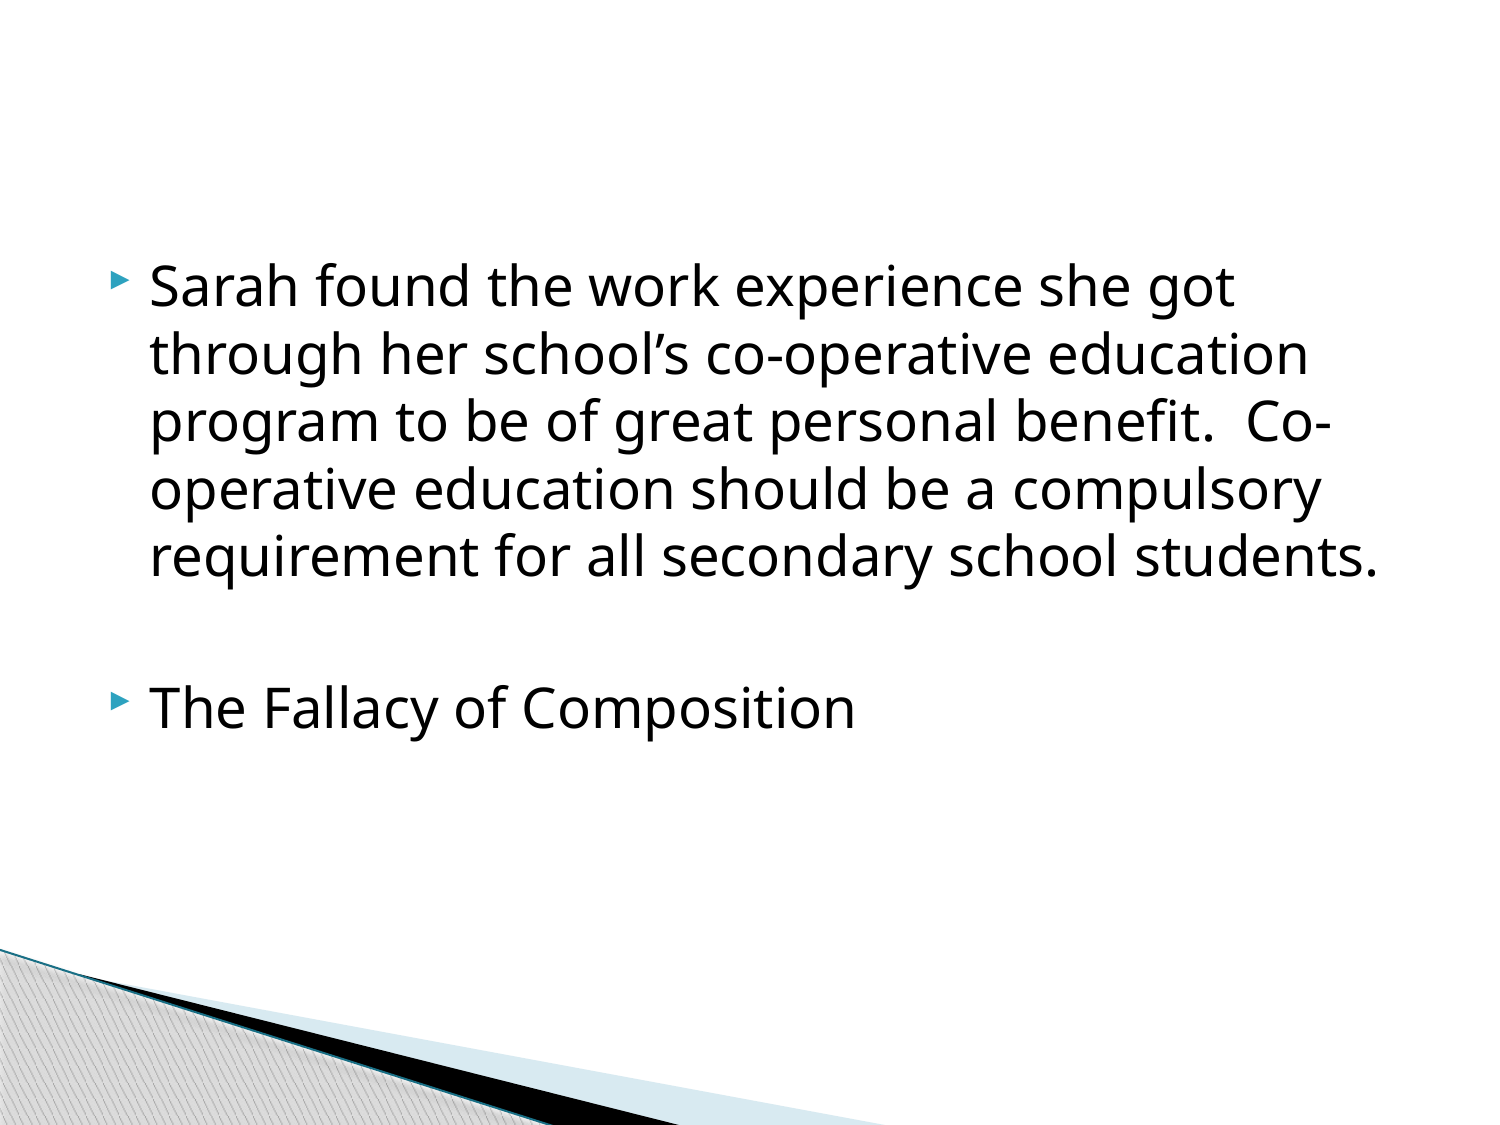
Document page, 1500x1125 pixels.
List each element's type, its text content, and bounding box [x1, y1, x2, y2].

list Sarah found the work experience she got through her school’s co-operative education program to be of great personal benefit. Co-operative education should be a compulsory requirement for all secondary school students. The Fallacy of Composition [75, 243, 1425, 986]
